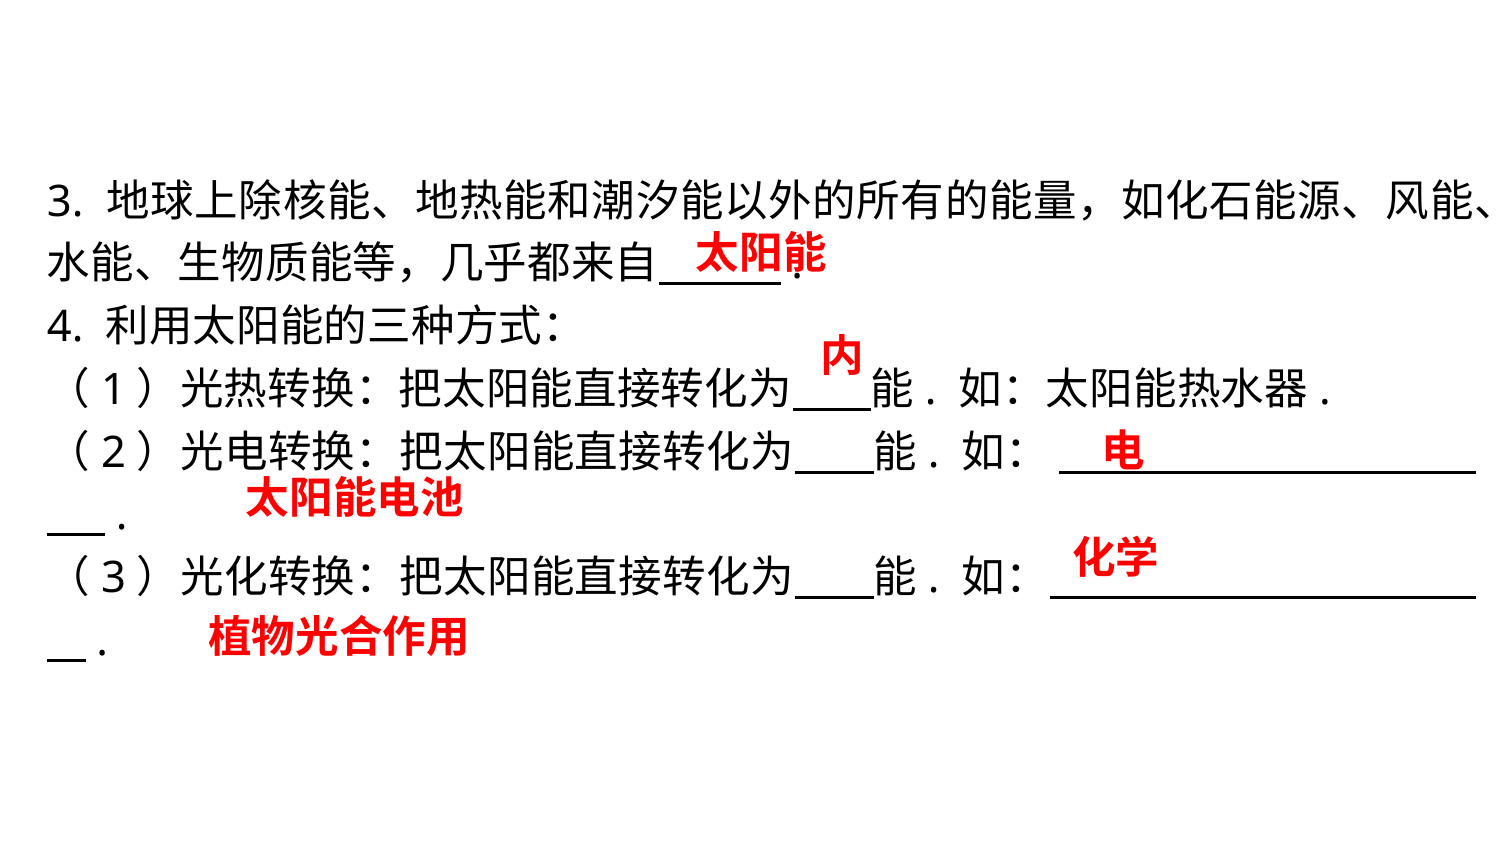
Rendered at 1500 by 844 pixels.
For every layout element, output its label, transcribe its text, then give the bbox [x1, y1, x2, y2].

text_box 太阳能电池 [68, 452, 653, 530]
text_box 化学 [973, 511, 1269, 590]
text_box 植物光合作用 [52, 590, 637, 669]
text_box 3. 地球上除核能、地热能和潮汐能以外的所有的能量，如化石能源、风能、水能、生物质能等，几乎都来自 . 4. 利用太阳能的三种方式： （1）光热转换：把太阳能直接转化为 能. 如：太阳能热水器. （2）光电转换：把太阳能直接转化为 能. 如： . （3）光化转换：把太阳能直接转化为 能. 如： . [32, 154, 1492, 672]
text_box 电 [1029, 404, 1248, 483]
text_box 太阳能 [652, 207, 871, 285]
text_box 内 [738, 309, 957, 388]
